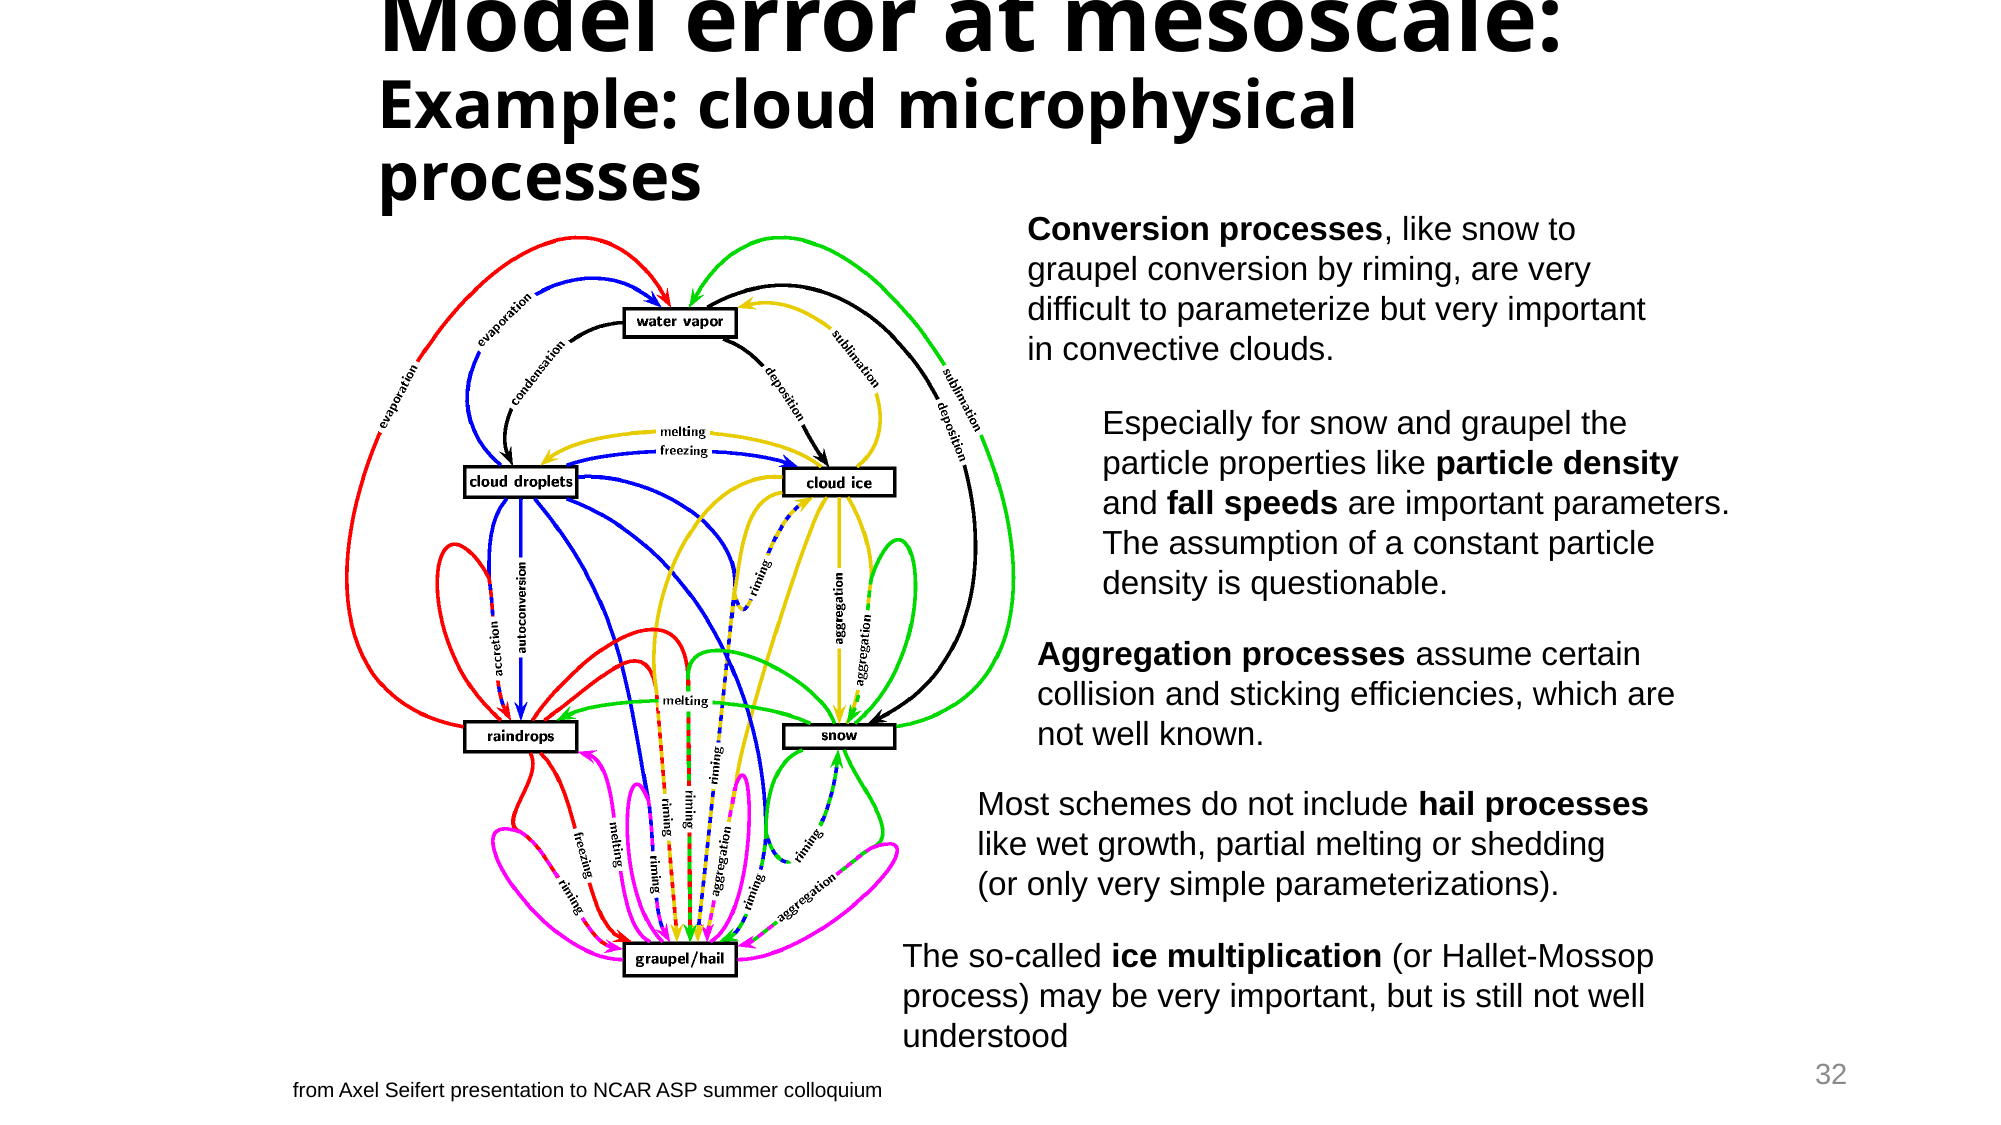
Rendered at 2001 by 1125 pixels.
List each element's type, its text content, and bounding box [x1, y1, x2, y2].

text_box Aggregation processes assume certain collision and sticking efficiencies, which are not well known. [1084, 624, 1713, 760]
picture [249, 212, 1085, 1044]
text_box from Axel Seifert presentation to NCAR ASP summer colloquium [278, 1069, 898, 1109]
text_box Especially for snow and graupel the particle properties like particle density and fall speeds are important parameters. The assumption of a constant particle density is questionable. [1087, 394, 1750, 609]
title Model error at mesoscale: Example: cloud microphysical processes [362, 0, 1638, 188]
text_box The so-called ice multiplication (or Hallet-Mossop process) may be very important, but is still not well understood [887, 927, 1710, 1062]
text_box Conversion processes, like snow to graupel conversion by riming, are very difficult to parameterize but very important in convective clouds. [1012, 199, 1688, 375]
text_box Most schemes do not include hail processes like wet growth, partial melting or shedding (or only very simple parameterizations). [1084, 774, 1678, 910]
slide_number 32 [1412, 1042, 1863, 1103]
